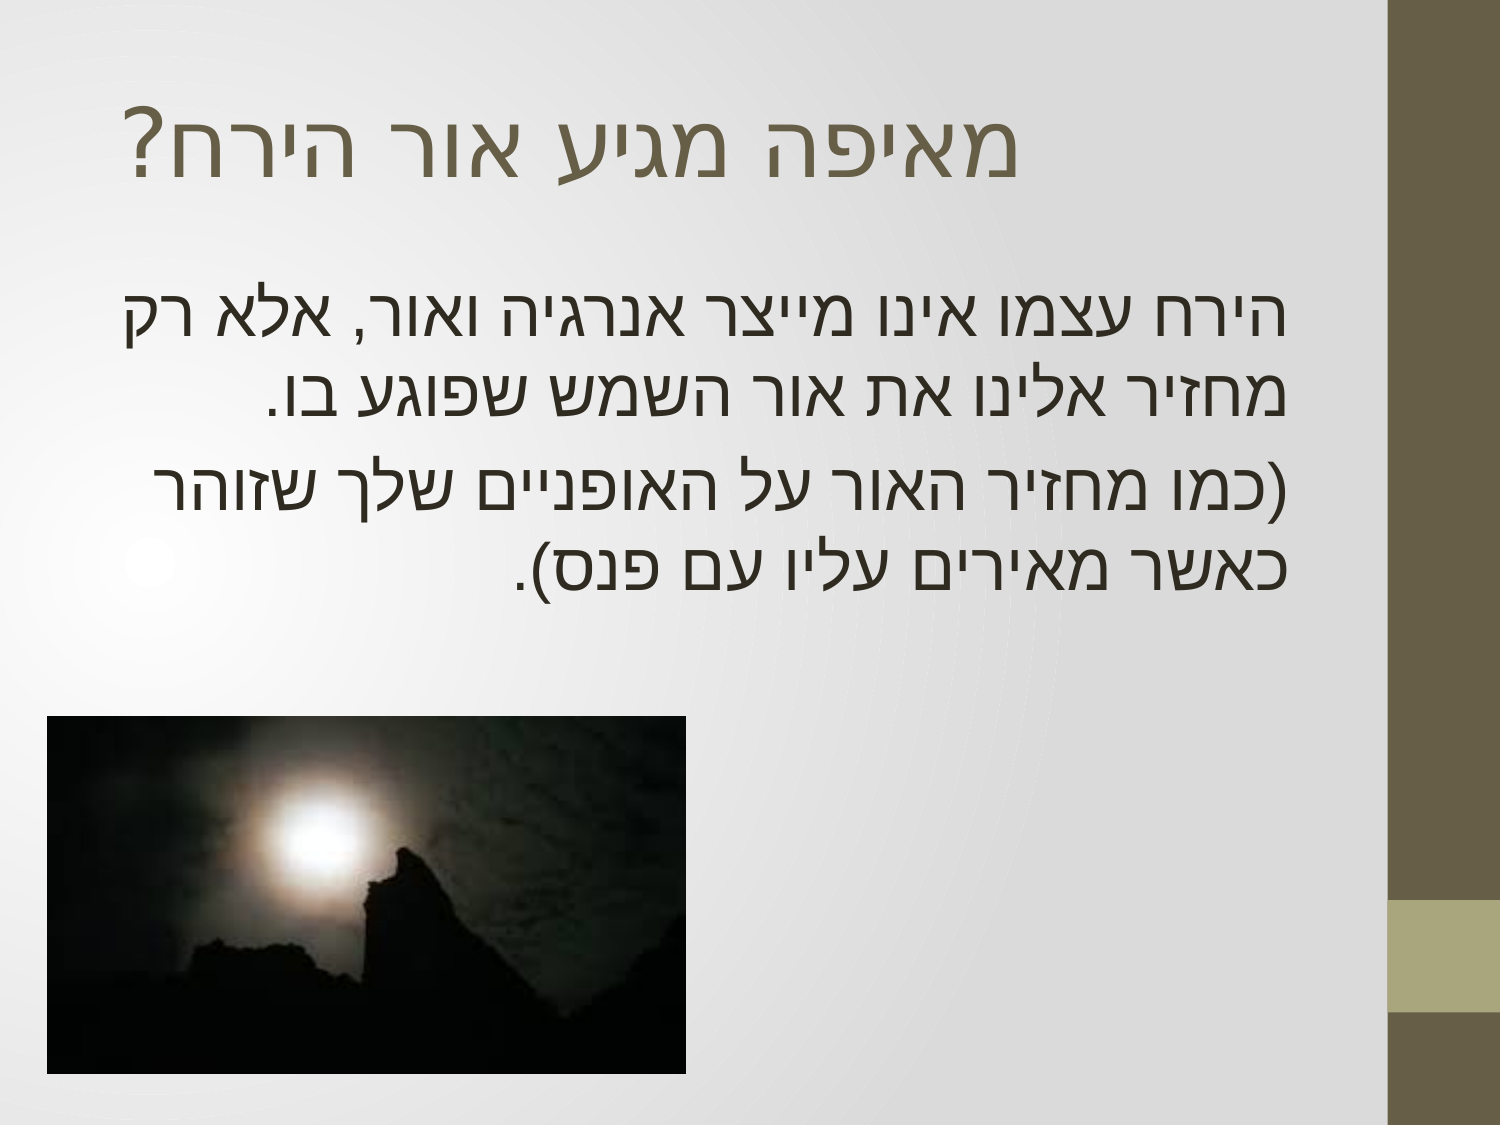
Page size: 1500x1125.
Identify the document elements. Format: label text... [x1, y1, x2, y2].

list הירח עצמו אינו מייצר אנרגיה ואור, אלא רק מחזיר אלינו את אור השמש שפוגע בו. (כמו מחזיר האור על האופניים שלך שזוהר כאשר מאירים עליו עם פנס). [74, 262, 1326, 1051]
picture [47, 715, 686, 1074]
title מאיפה מגיע אור הירח? [75, 45, 1325, 233]
